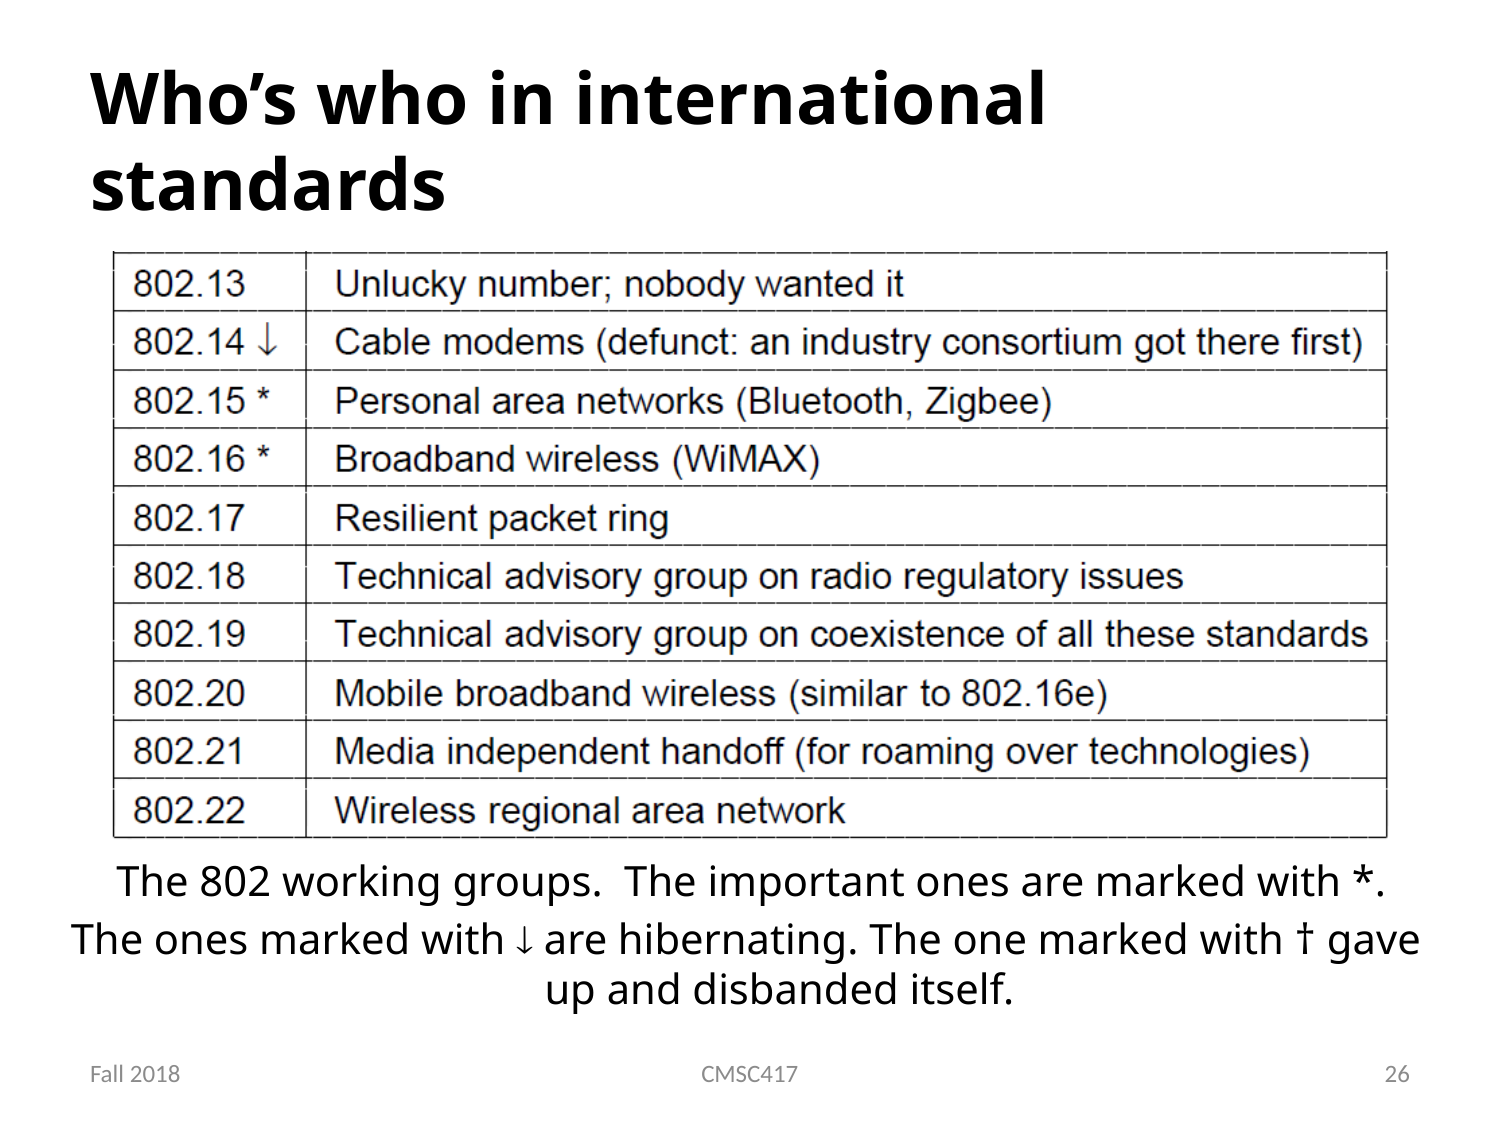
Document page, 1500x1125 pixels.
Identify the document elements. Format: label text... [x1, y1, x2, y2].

footer CMSC417 [512, 1072, 988, 1103]
slide_number Fall 2018 [75, 1072, 425, 1103]
slide_number 26 [1074, 1072, 1425, 1103]
title Who’s who in international standards [75, 45, 1425, 233]
text_box The 802 working groups. The important ones are marked with *. The ones marked with  are hibernating. The one marked with † gave up and disbanded itself. [50, 846, 1453, 1072]
picture [104, 251, 1397, 849]
